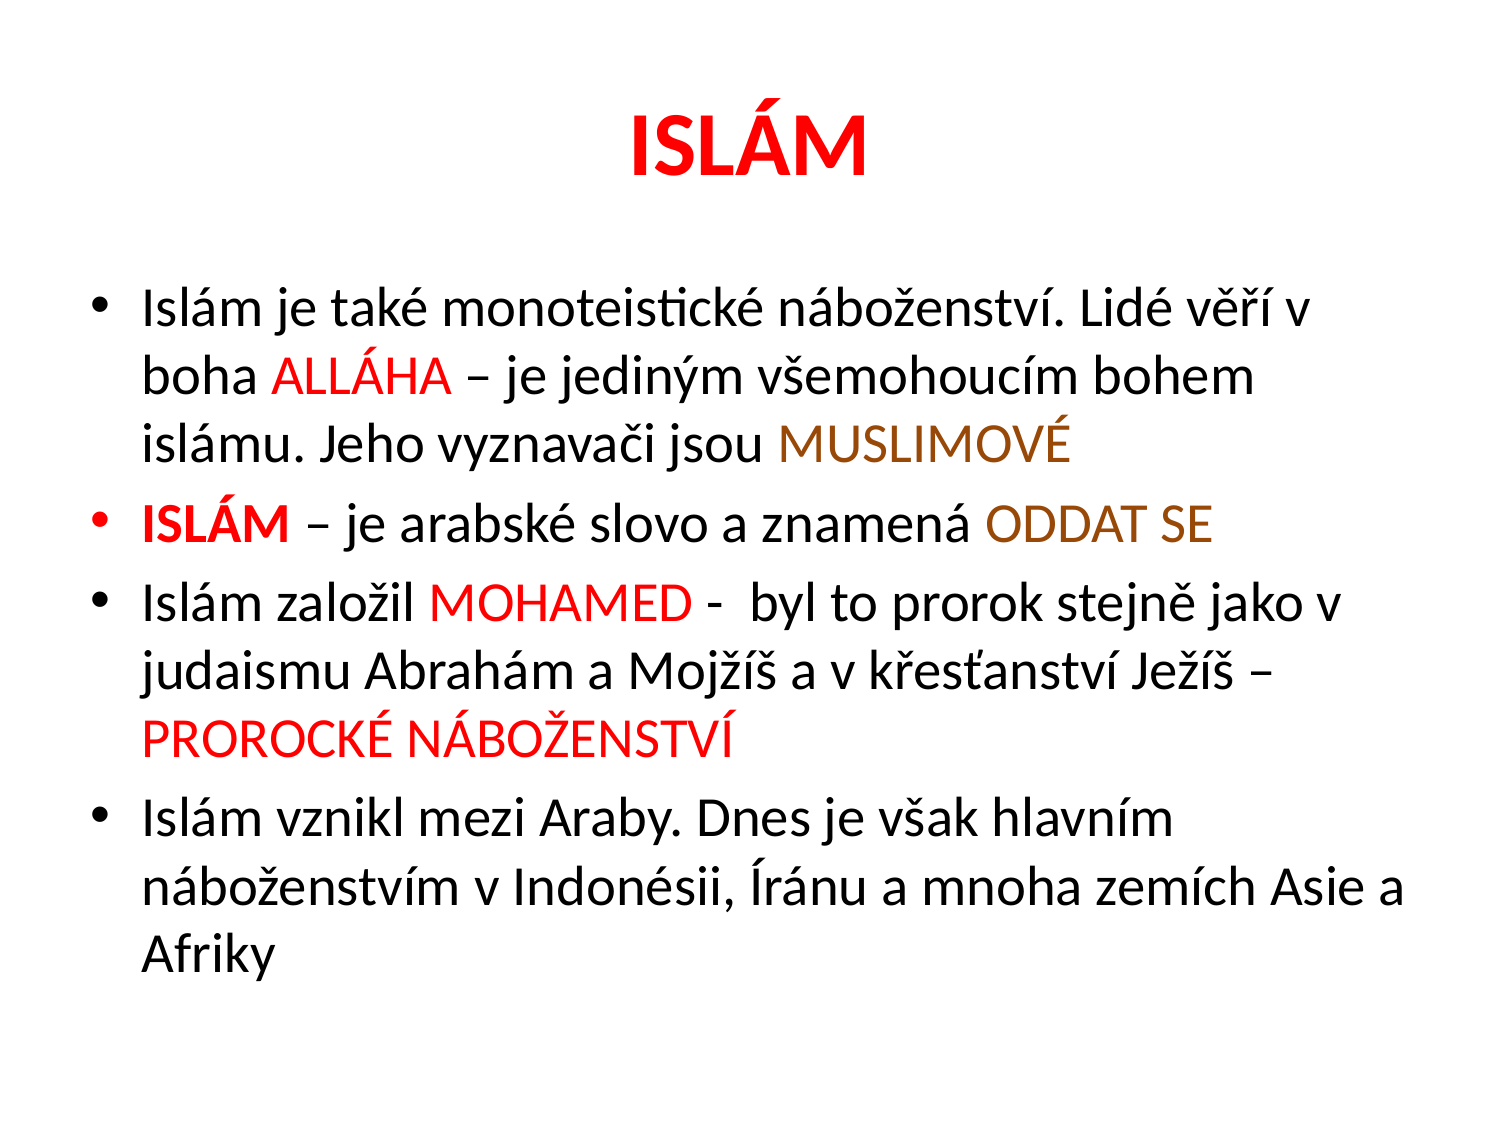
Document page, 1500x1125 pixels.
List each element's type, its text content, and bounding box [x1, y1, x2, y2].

list Islám je také monoteistické náboženství. Lidé věří v boha ALLÁHA – je jediným všemohoucím bohem islámu. Jeho vyznavači jsou MUSLIMOVÉ ISLÁM – je arabské slovo a znamená ODDAT SE Islám založil MOHAMED - byl to prorok stejně jako v judaismu Abrahám a Mojžíš a v křesťanství Ježíš – PROROCKÉ NÁBOŽENSTVÍ Islám vznikl mezi Araby. Dnes je však hlavním náboženstvím v Indonésii, Íránu a mnoha zemích Asie a Afriky [75, 262, 1425, 1005]
title ISLÁM [75, 45, 1425, 233]
